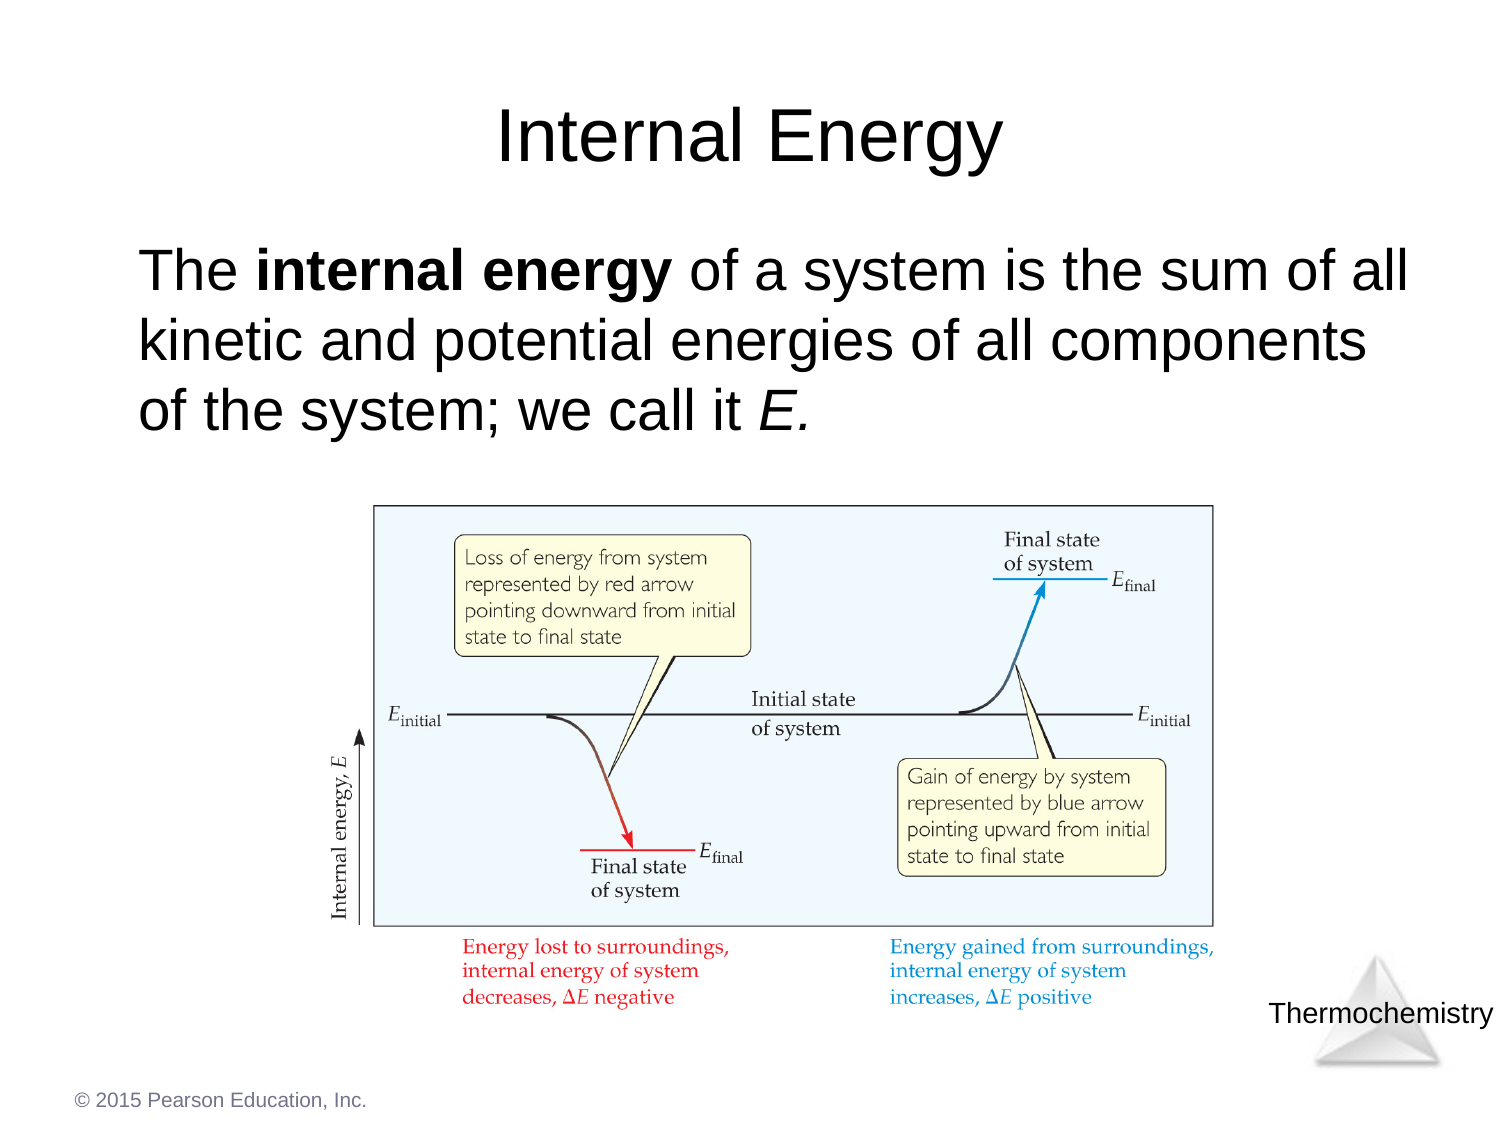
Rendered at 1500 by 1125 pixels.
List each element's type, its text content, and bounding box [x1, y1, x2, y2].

title Internal Energy [0, 37, 1500, 226]
list The internal energy of a system is the sum of all kinetic and potential energies of all components of the system; we call it E. [66, 224, 1430, 588]
picture [324, 499, 1220, 1013]
picture [1275, 906, 1478, 1109]
